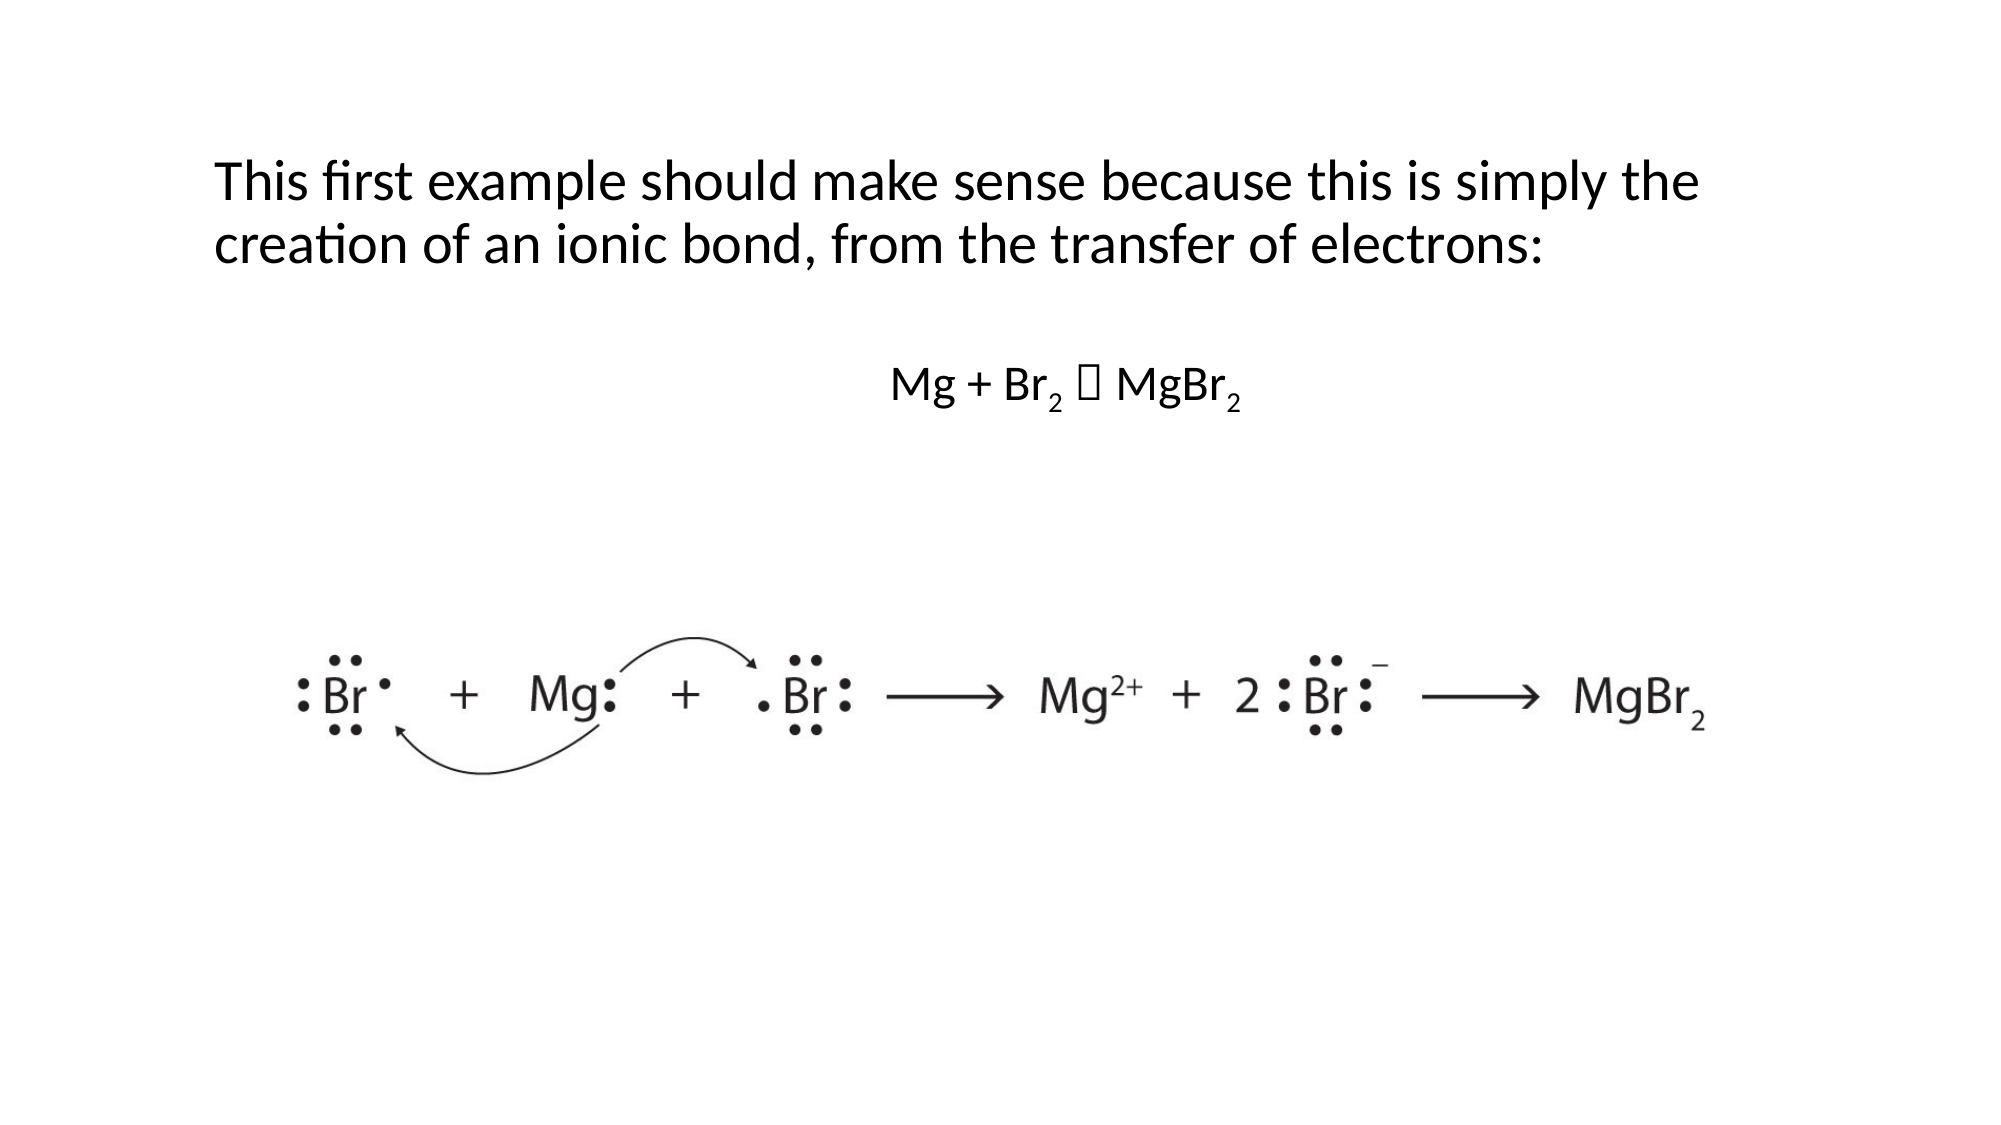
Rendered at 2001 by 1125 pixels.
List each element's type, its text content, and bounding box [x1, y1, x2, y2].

list This first example should make sense because this is simply the creation of an ionic bond, from the transfer of electrons: Mg + Br2  MgBr2 [199, 142, 1829, 1099]
picture [224, 596, 1803, 809]
